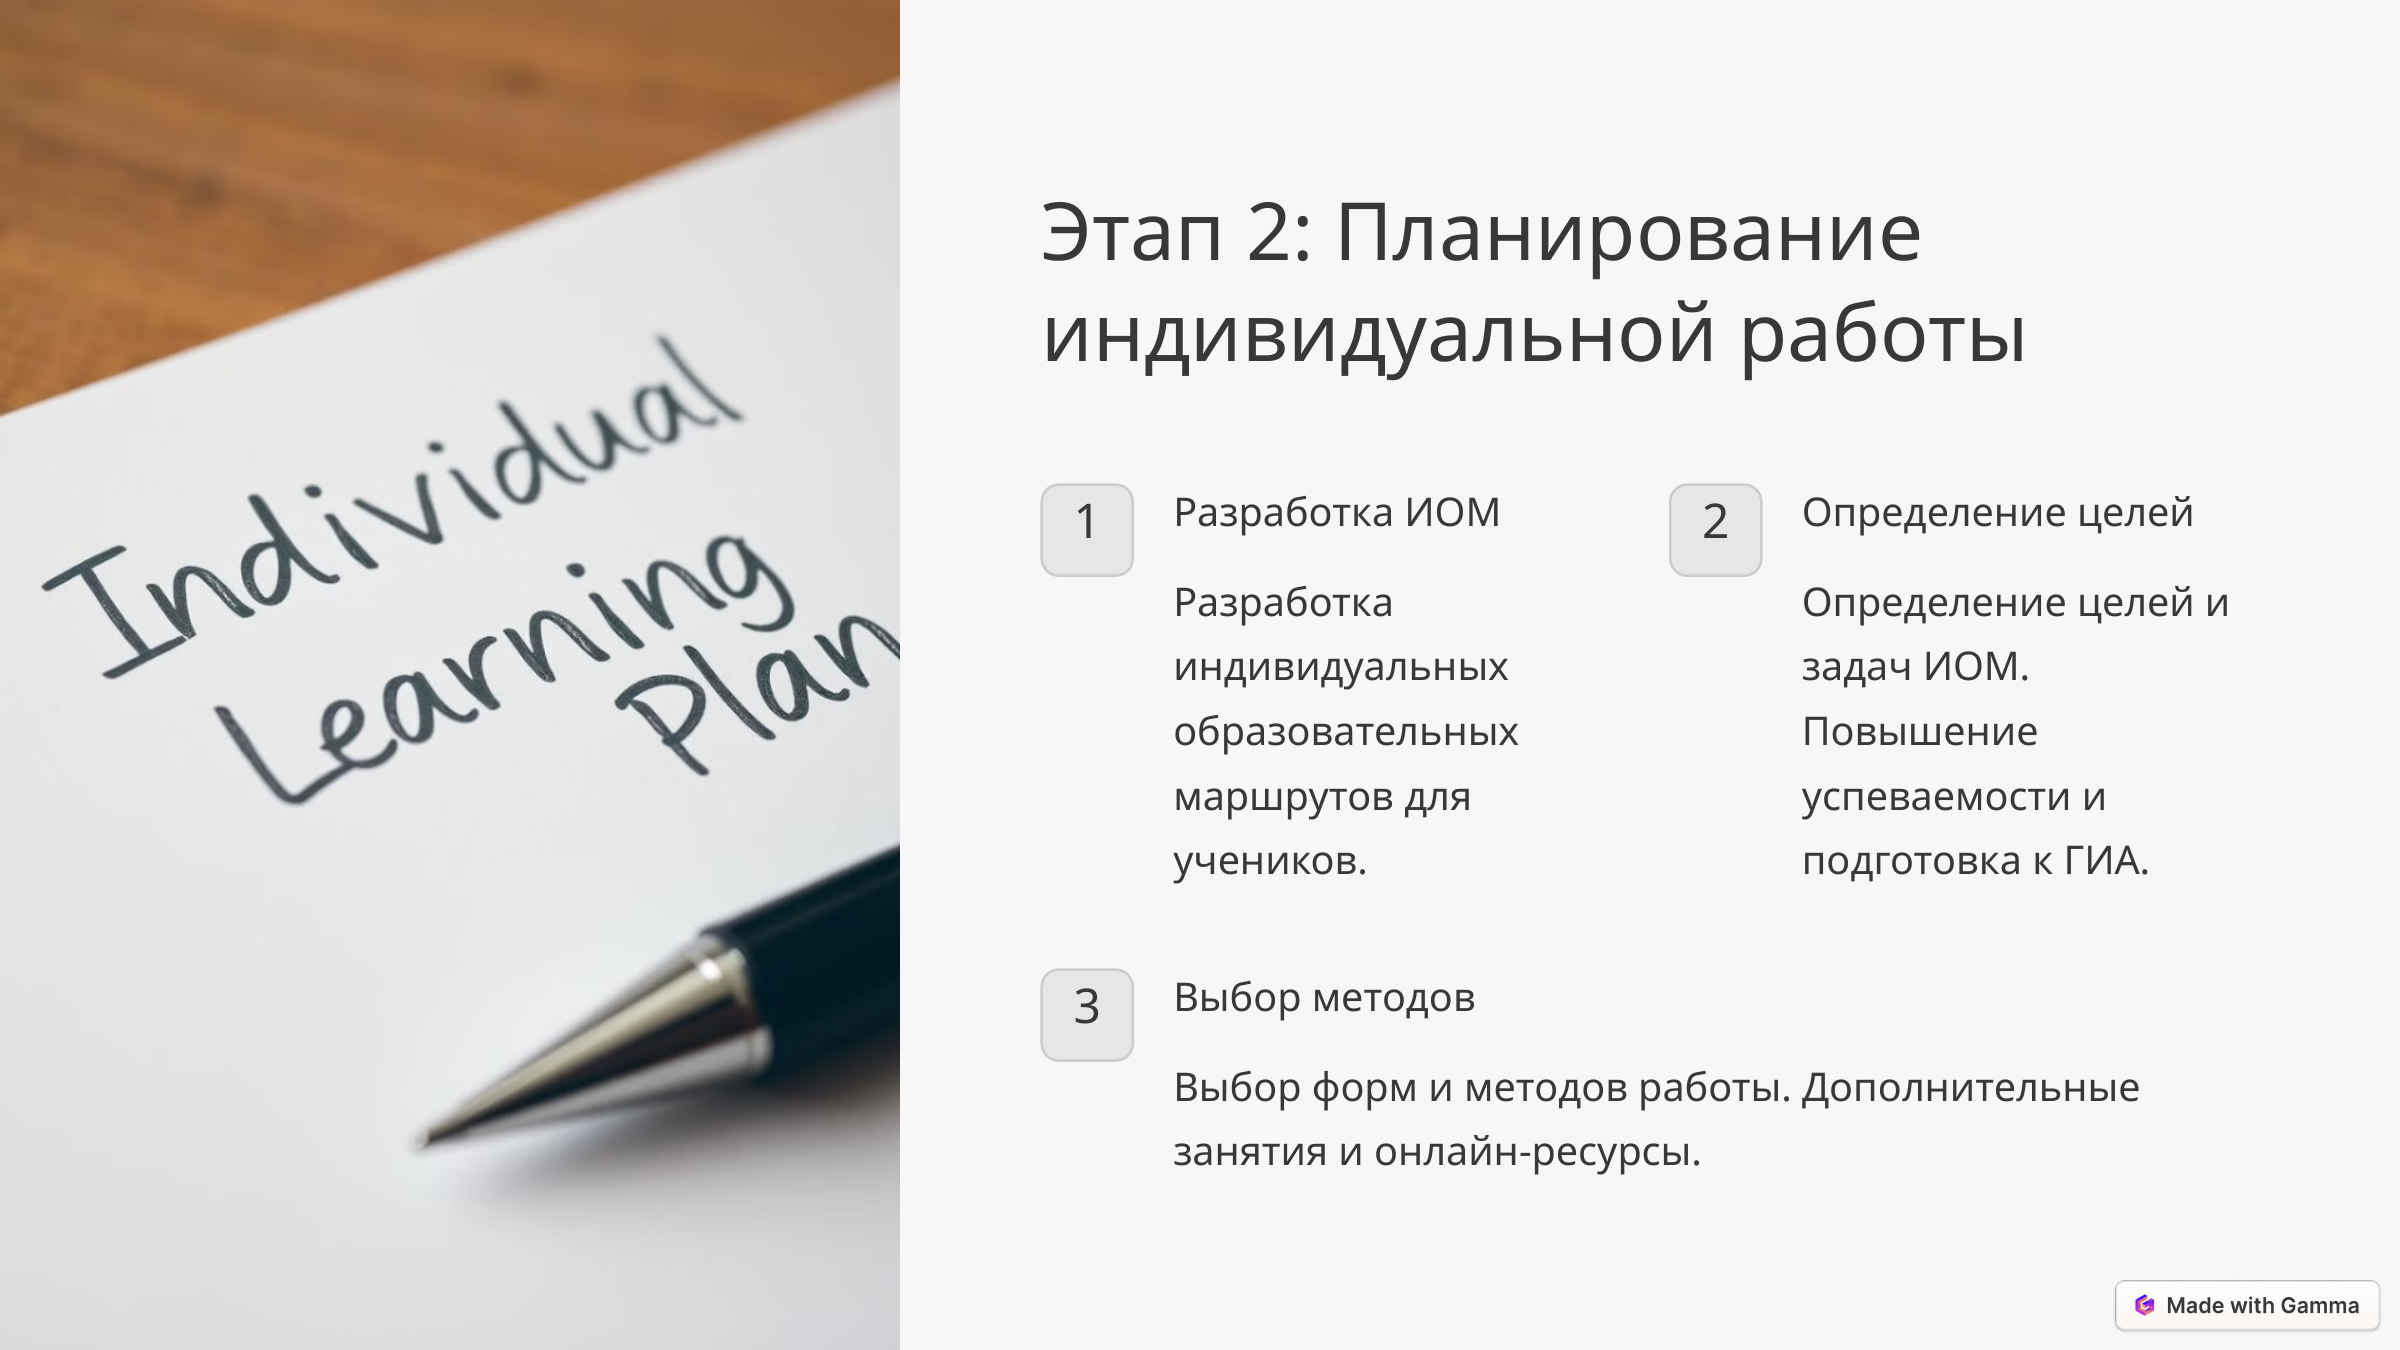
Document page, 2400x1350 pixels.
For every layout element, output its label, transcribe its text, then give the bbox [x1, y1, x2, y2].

text_box 1 [1062, 499, 1112, 561]
text_box Разработка ИОМ [1173, 484, 1579, 536]
text_box Определение целей [1801, 484, 2207, 536]
picture [2106, 1271, 2389, 1339]
text_box Определение целей и задач ИОМ. Повышение успеваемости и подготовка к ГИА. [1801, 559, 2259, 884]
text_box Выбор форм и методов работы. Дополнительные занятия и онлайн-ресурсы. [1173, 1044, 2259, 1175]
text_box 3 [1062, 984, 1112, 1046]
text_box [1041, 484, 1133, 576]
text_box 2 [1691, 499, 1741, 561]
text_box [1041, 969, 1133, 1061]
picture [0, 0, 900, 1350]
text_box Этап 2: Планирование индивидуальной работы [1041, 175, 2259, 379]
text_box Выбор методов [1173, 969, 1579, 1021]
text_box [1670, 484, 1762, 576]
text_box Разработка индивидуальных образовательных маршрутов для учеников. [1173, 559, 1630, 884]
